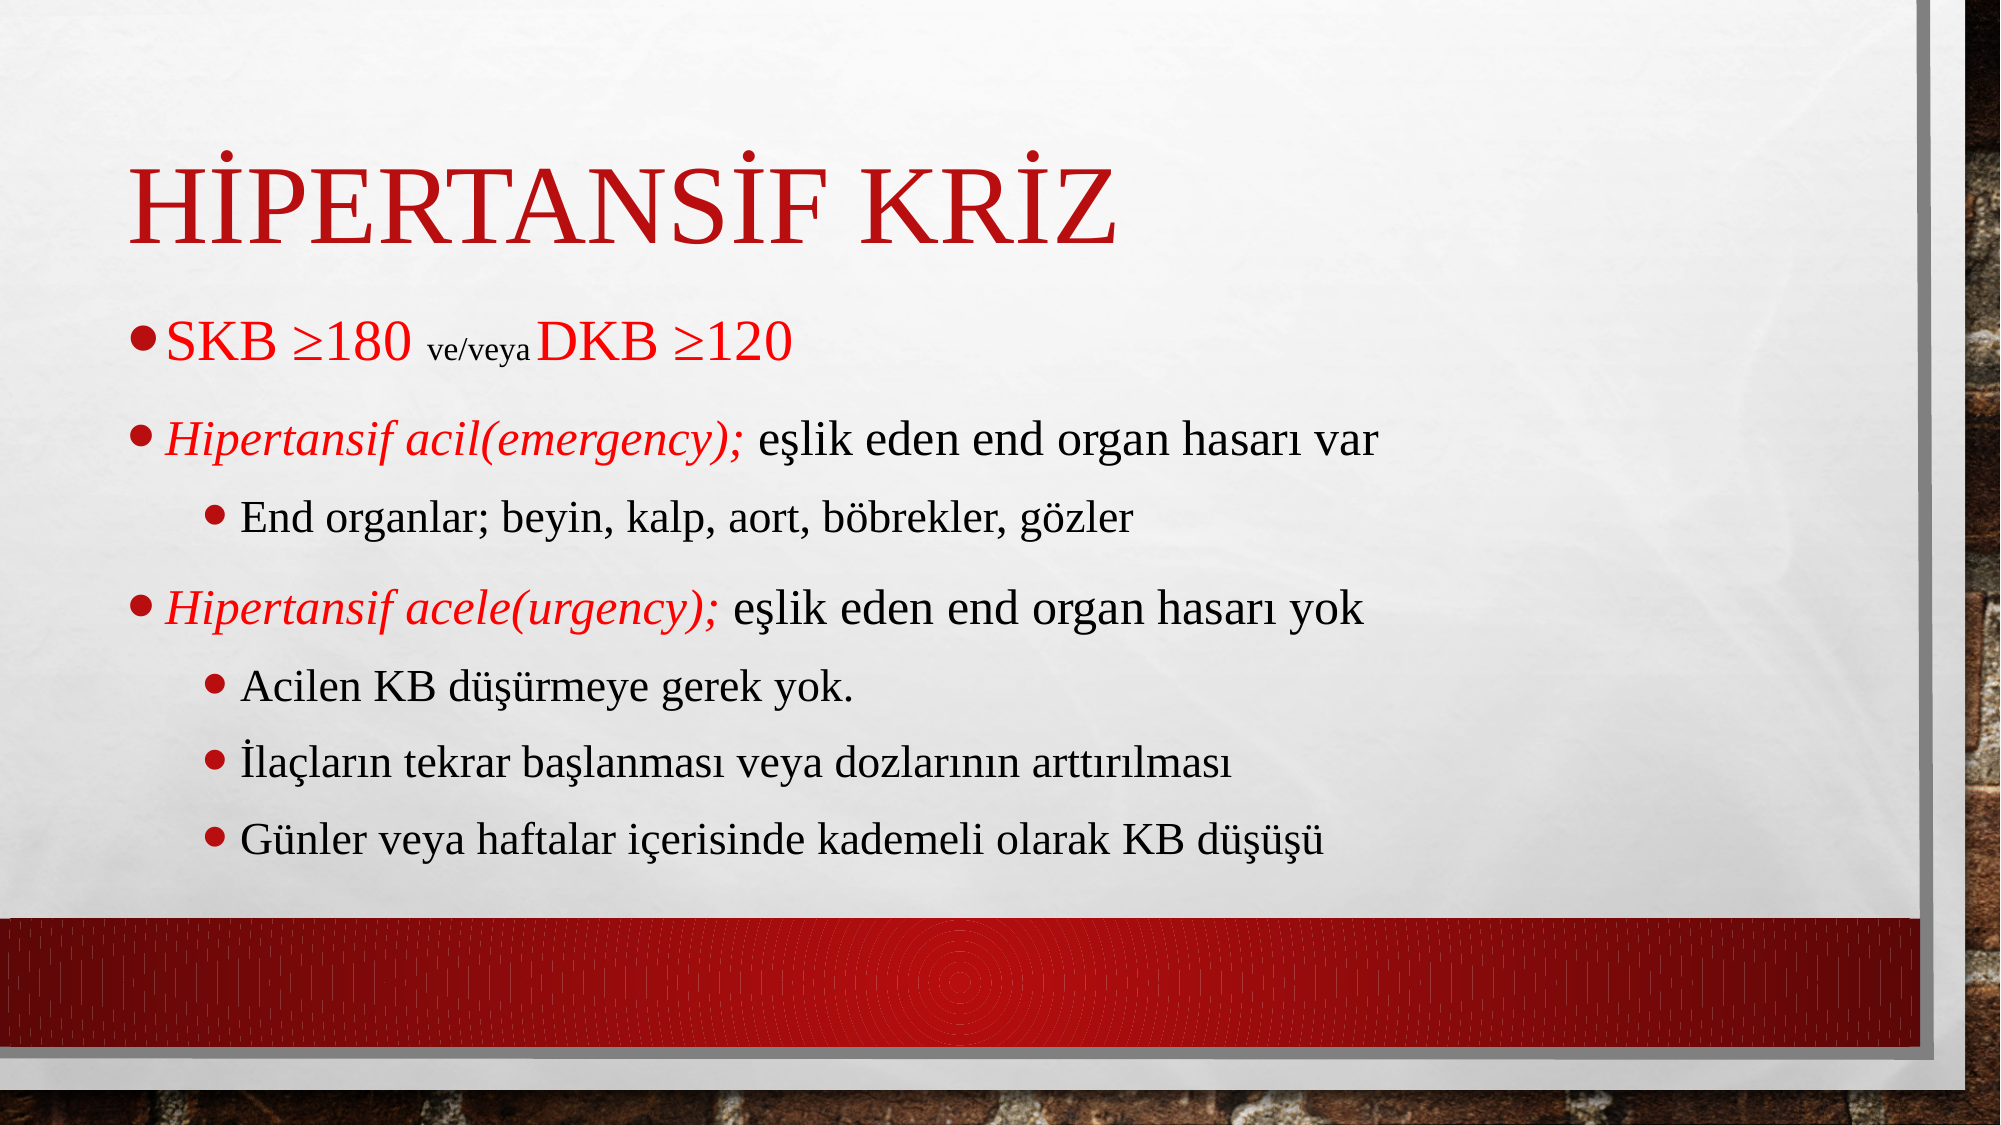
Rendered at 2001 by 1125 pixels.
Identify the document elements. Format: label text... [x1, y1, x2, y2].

title Hipertansif kriz [112, 112, 1818, 270]
list SKB ≥180 ve/veya DKB ≥120 Hipertansif acil(emergency); eşlik eden end organ hasarı var End organlar; beyin, kalp, aort, böbrekler, gözler Hipertansif acele(urgency); eşlik eden end organ hasarı yok Acilen KB düşürmeye gerek yok. İlaçların tekrar başlanması veya dozlarının arttırılması Günler veya haftalar içerisinde kademeli olarak KB düşüşü [112, 270, 1818, 882]
picture [0, 0, 2000, 1125]
